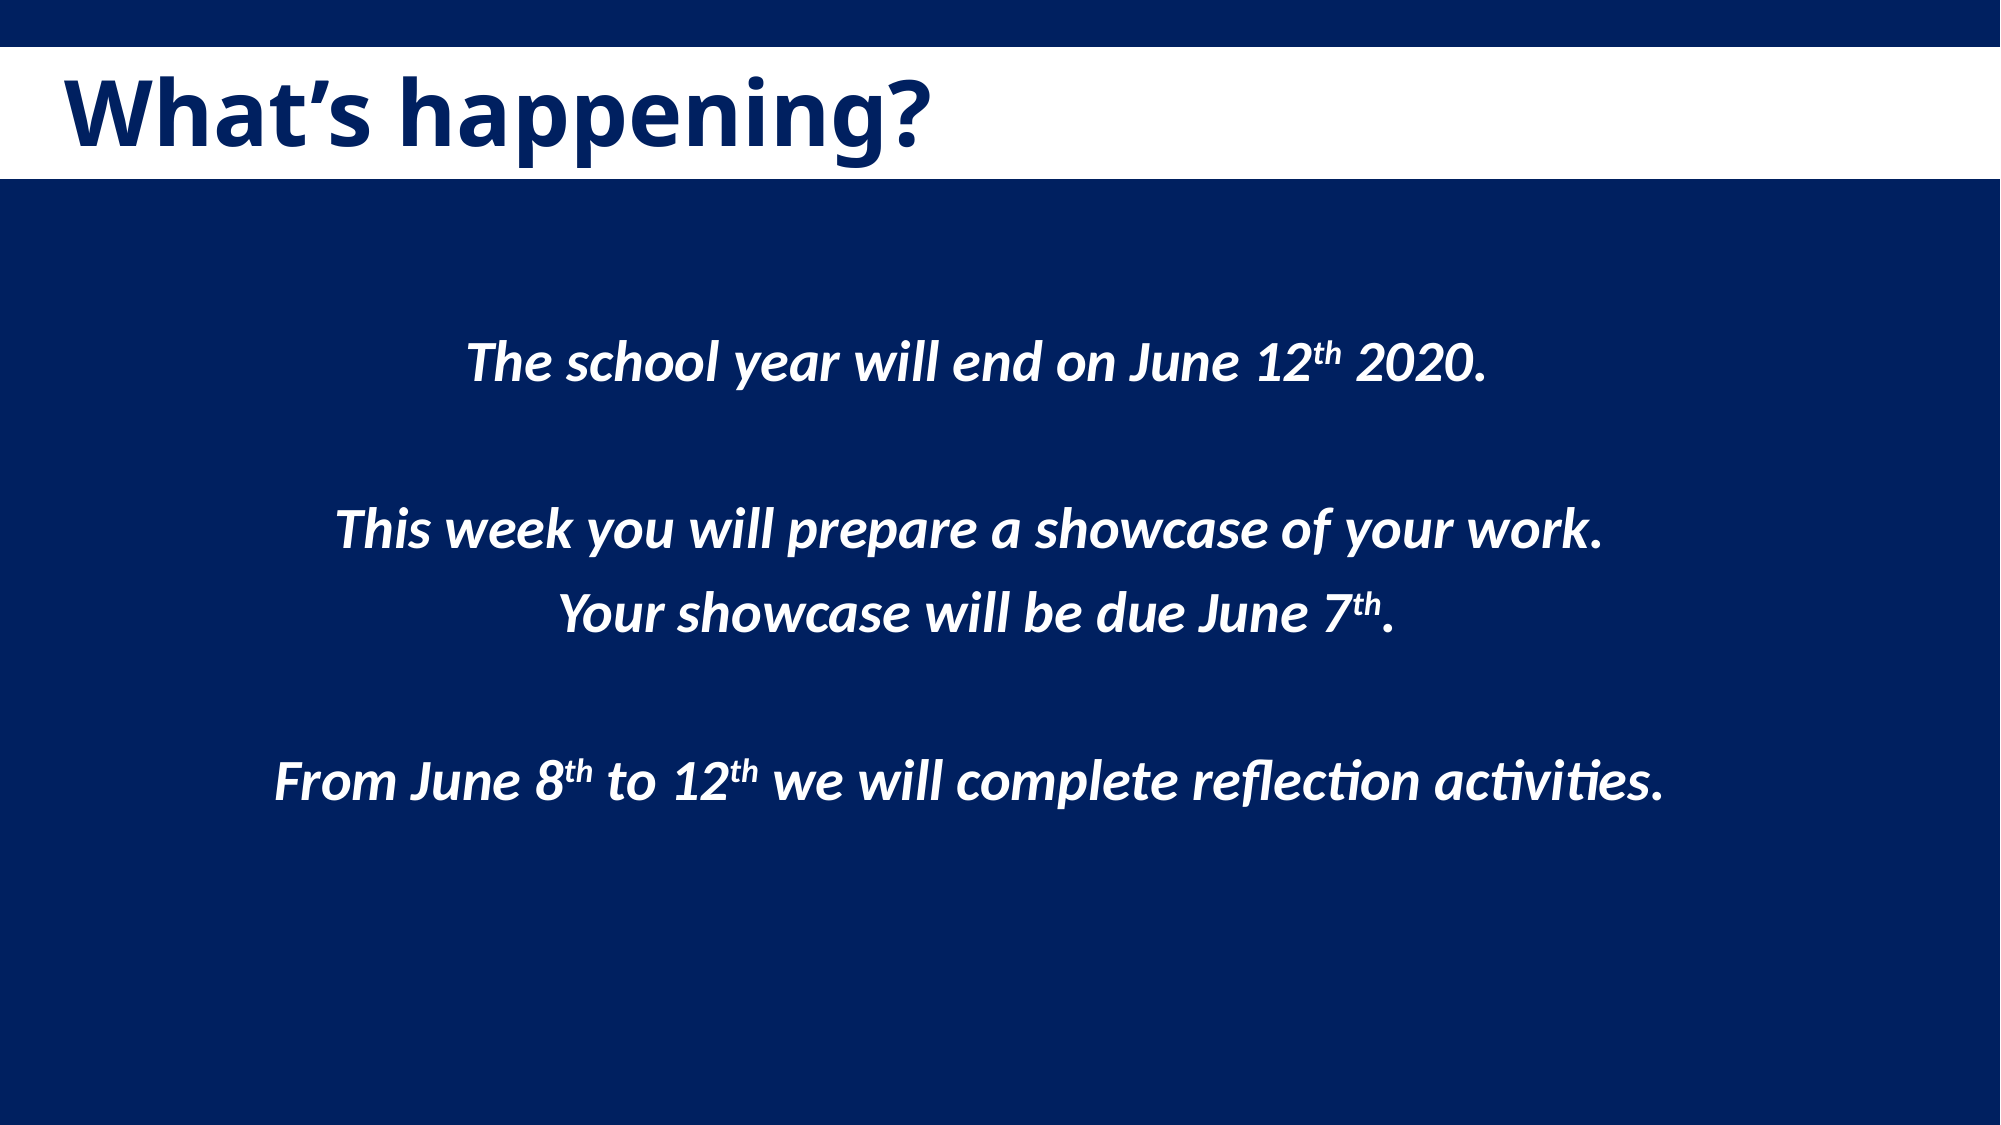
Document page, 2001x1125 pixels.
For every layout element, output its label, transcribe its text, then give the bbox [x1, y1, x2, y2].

text_box [0, 47, 2000, 179]
text_box What’s happening? [49, 47, 1775, 173]
text_box The school year will end on June 12th 2020. This week you will prepare a showcase of your work. Your showcase will be due June 7th. From June 8th to 12th we will complete reflection activities. [114, 323, 1840, 1125]
